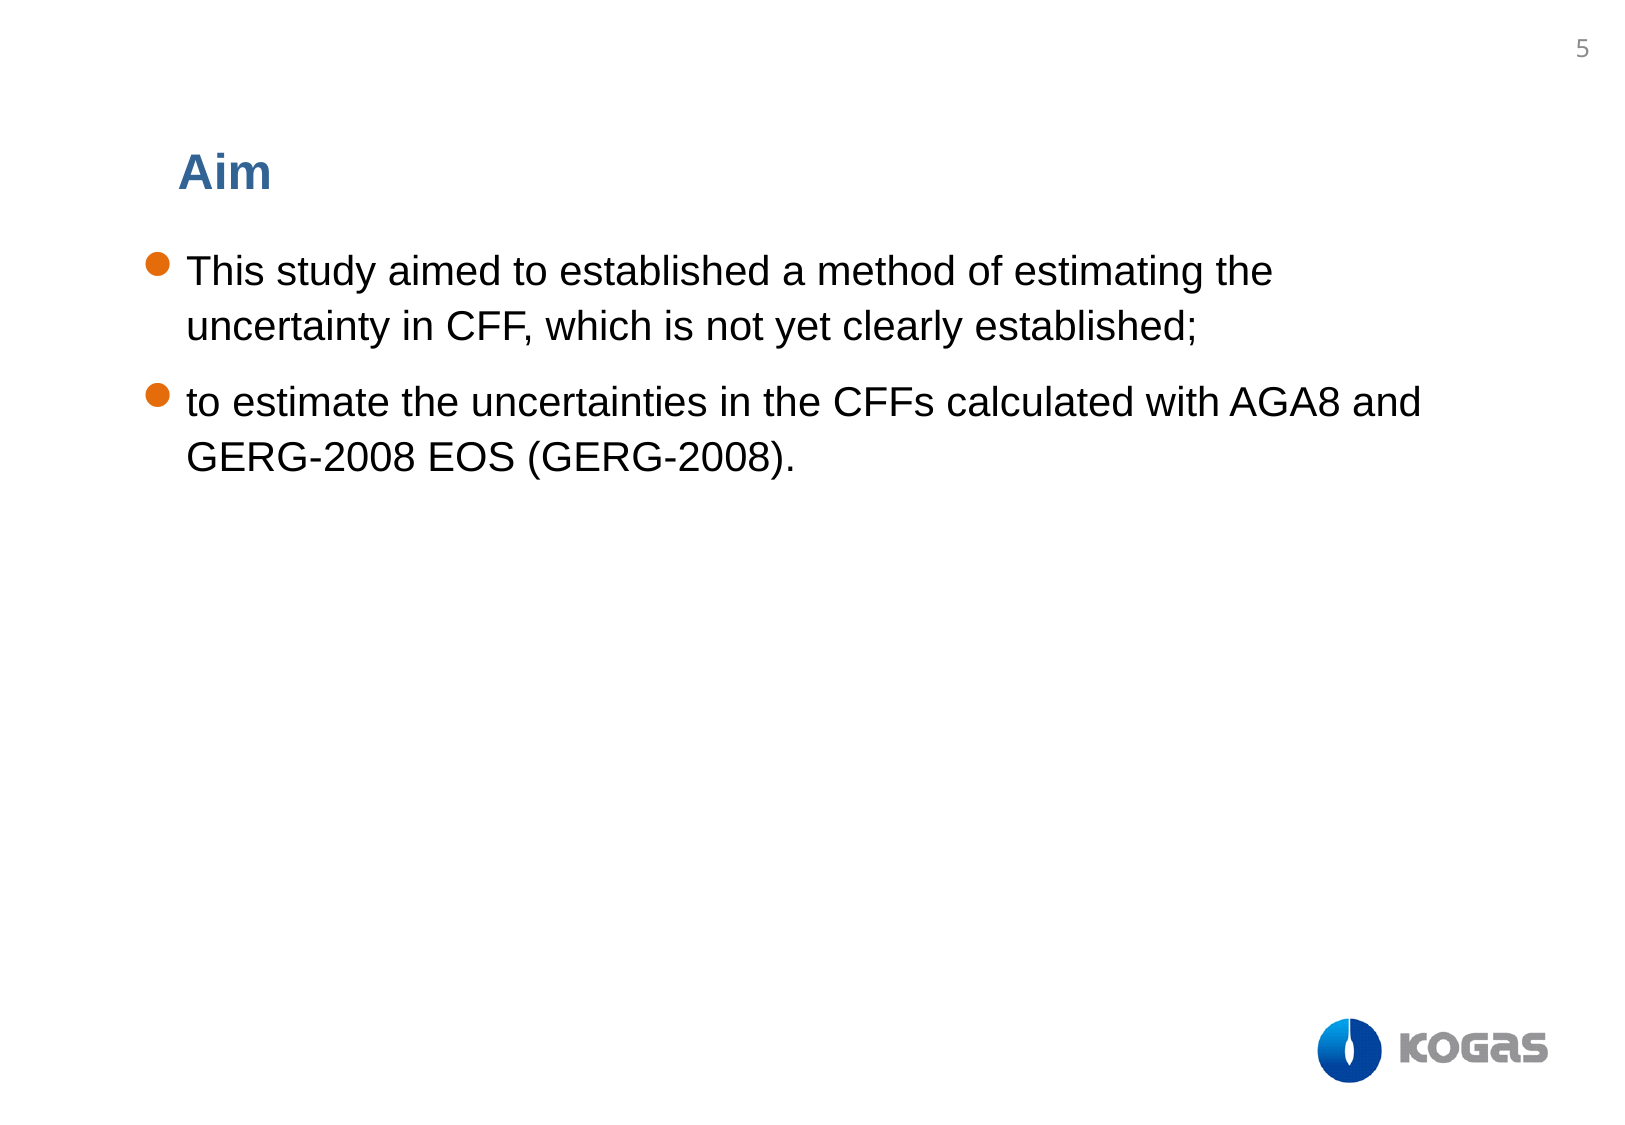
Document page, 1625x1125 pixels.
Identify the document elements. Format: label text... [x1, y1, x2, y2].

picture [1308, 1011, 1558, 1088]
text_box This study aimed to established a method of estimating the uncertainty in CFF, which is not yet clearly established; to estimate the uncertainties in the CFFs calculated with AGA8 and GERG-2008 EOS (GERG-2008). [127, 231, 1498, 488]
slide_number 5 [1225, 19, 1605, 79]
title Aim [162, 137, 1409, 201]
